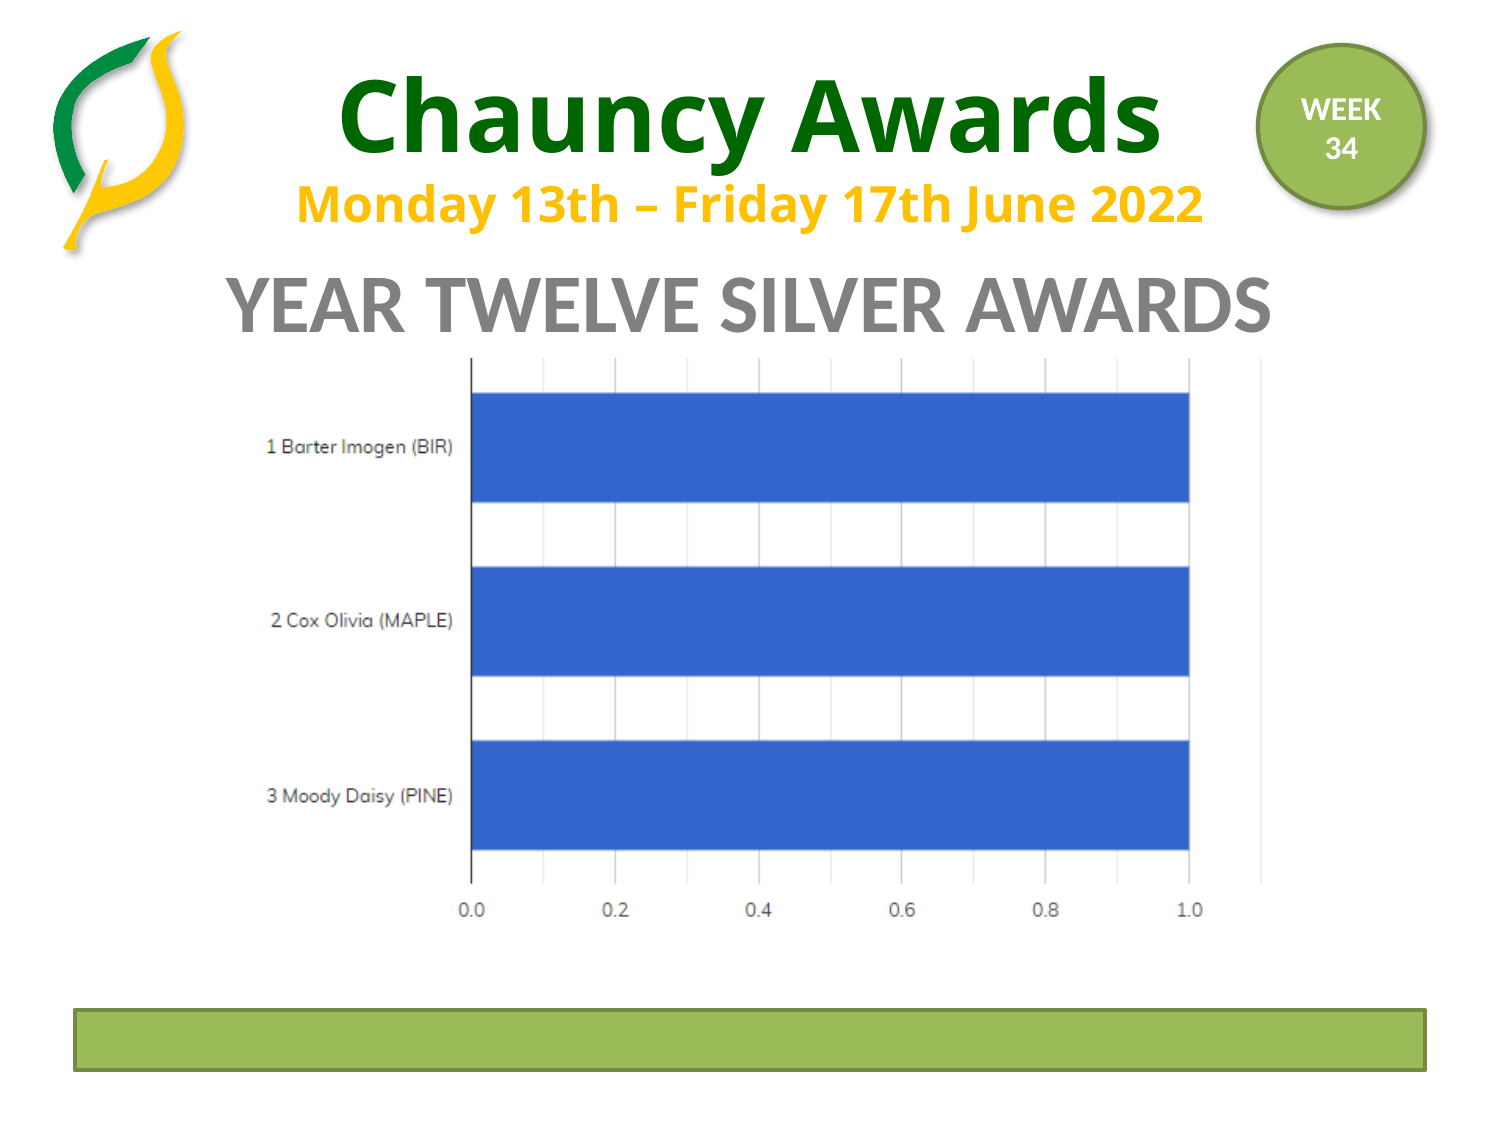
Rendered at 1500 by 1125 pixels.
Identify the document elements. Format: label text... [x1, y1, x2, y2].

text_box YEAR TWELVE SILVER AWARDS [0, 242, 1500, 357]
picture [205, 358, 1295, 978]
picture [53, 30, 184, 242]
